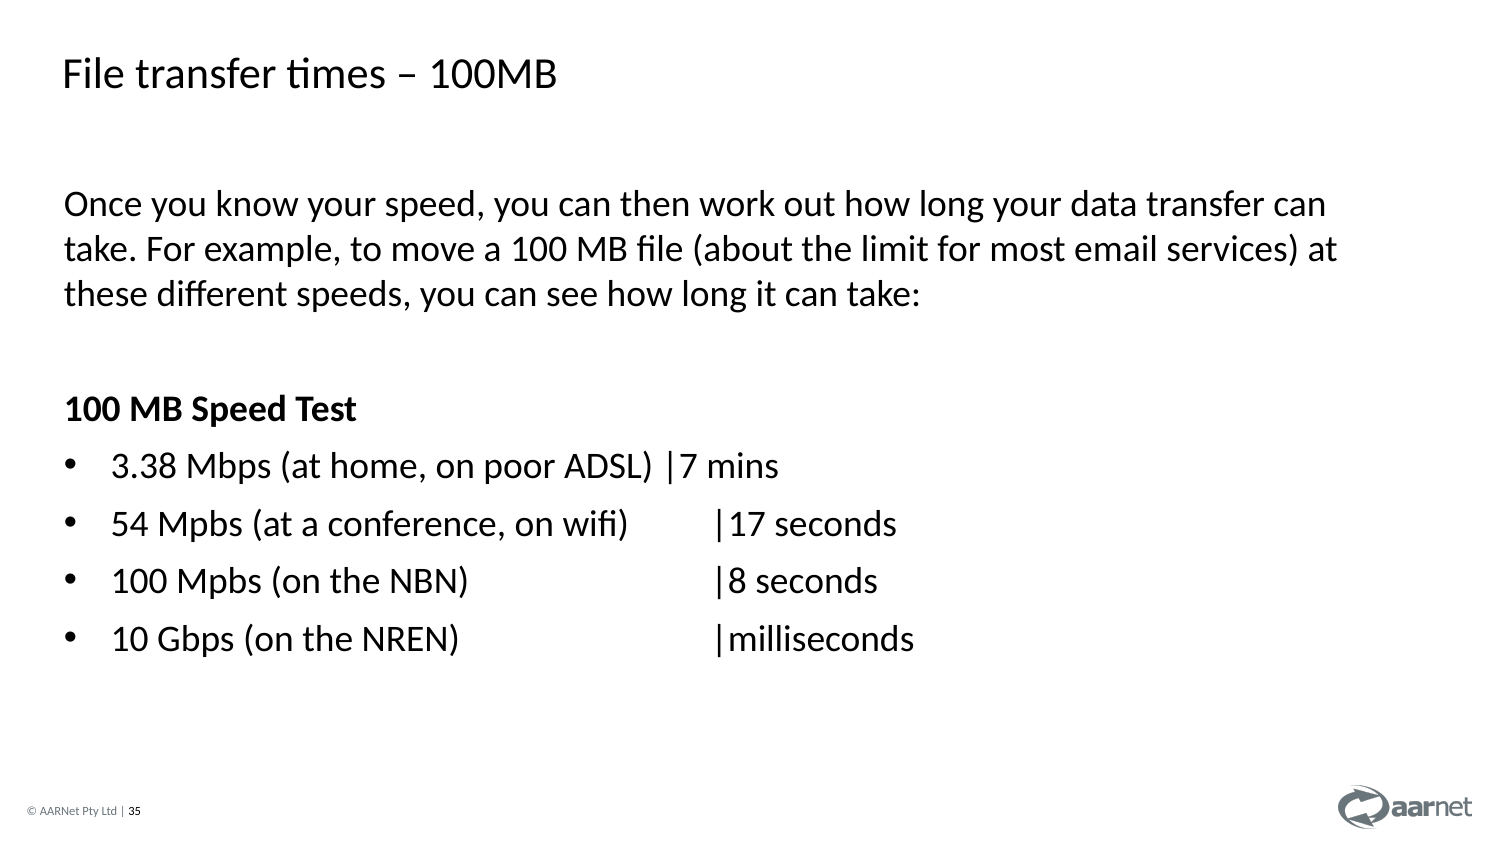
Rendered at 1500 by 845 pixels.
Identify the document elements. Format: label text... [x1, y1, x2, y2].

picture [1338, 785, 1472, 829]
list File transfer times – 100MB [47, 35, 1399, 105]
list Once you know your speed, you can then work out how long your data transfer can take. For example, to move a 100 MB file (about the limit for most email services) at these different speeds, you can see how long it can take: 100 MB Speed Test 3.38 Mbps (at home, on poor ADSL) |7 mins 54 Mpbs (at a conference, on wifi) |17 seconds 100 Mpbs (on the NBN) |8 seconds 10 Gbps (on the NREN) |milliseconds [48, 171, 1399, 738]
